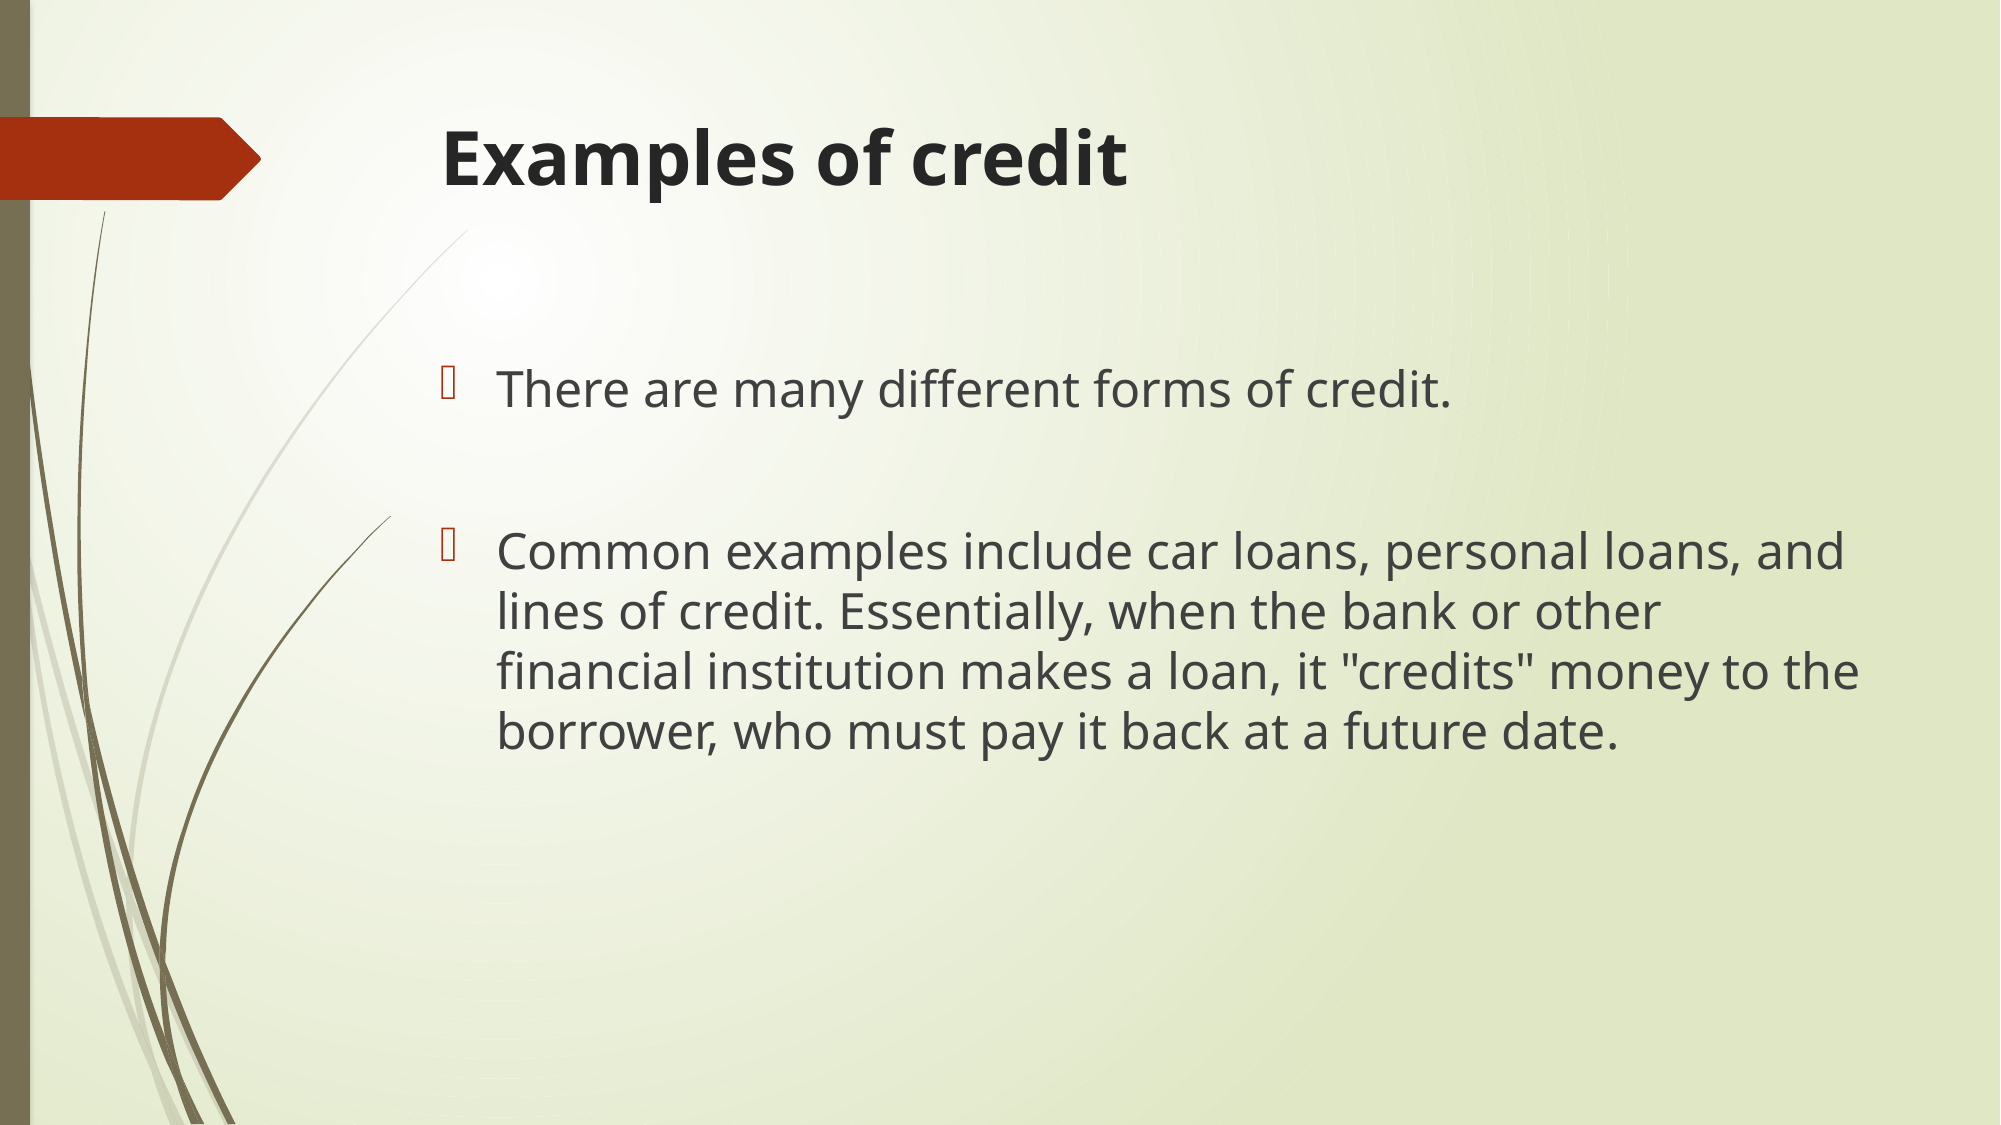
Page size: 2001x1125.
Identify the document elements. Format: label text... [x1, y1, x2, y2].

title Examples of credit [425, 102, 1888, 313]
list There are many different forms of credit. Common examples include car loans, personal loans, and lines of credit. Essentially, when the bank or other financial institution makes a loan, it "credits" money to the borrower, who must pay it back at a future date. [424, 350, 1888, 970]
